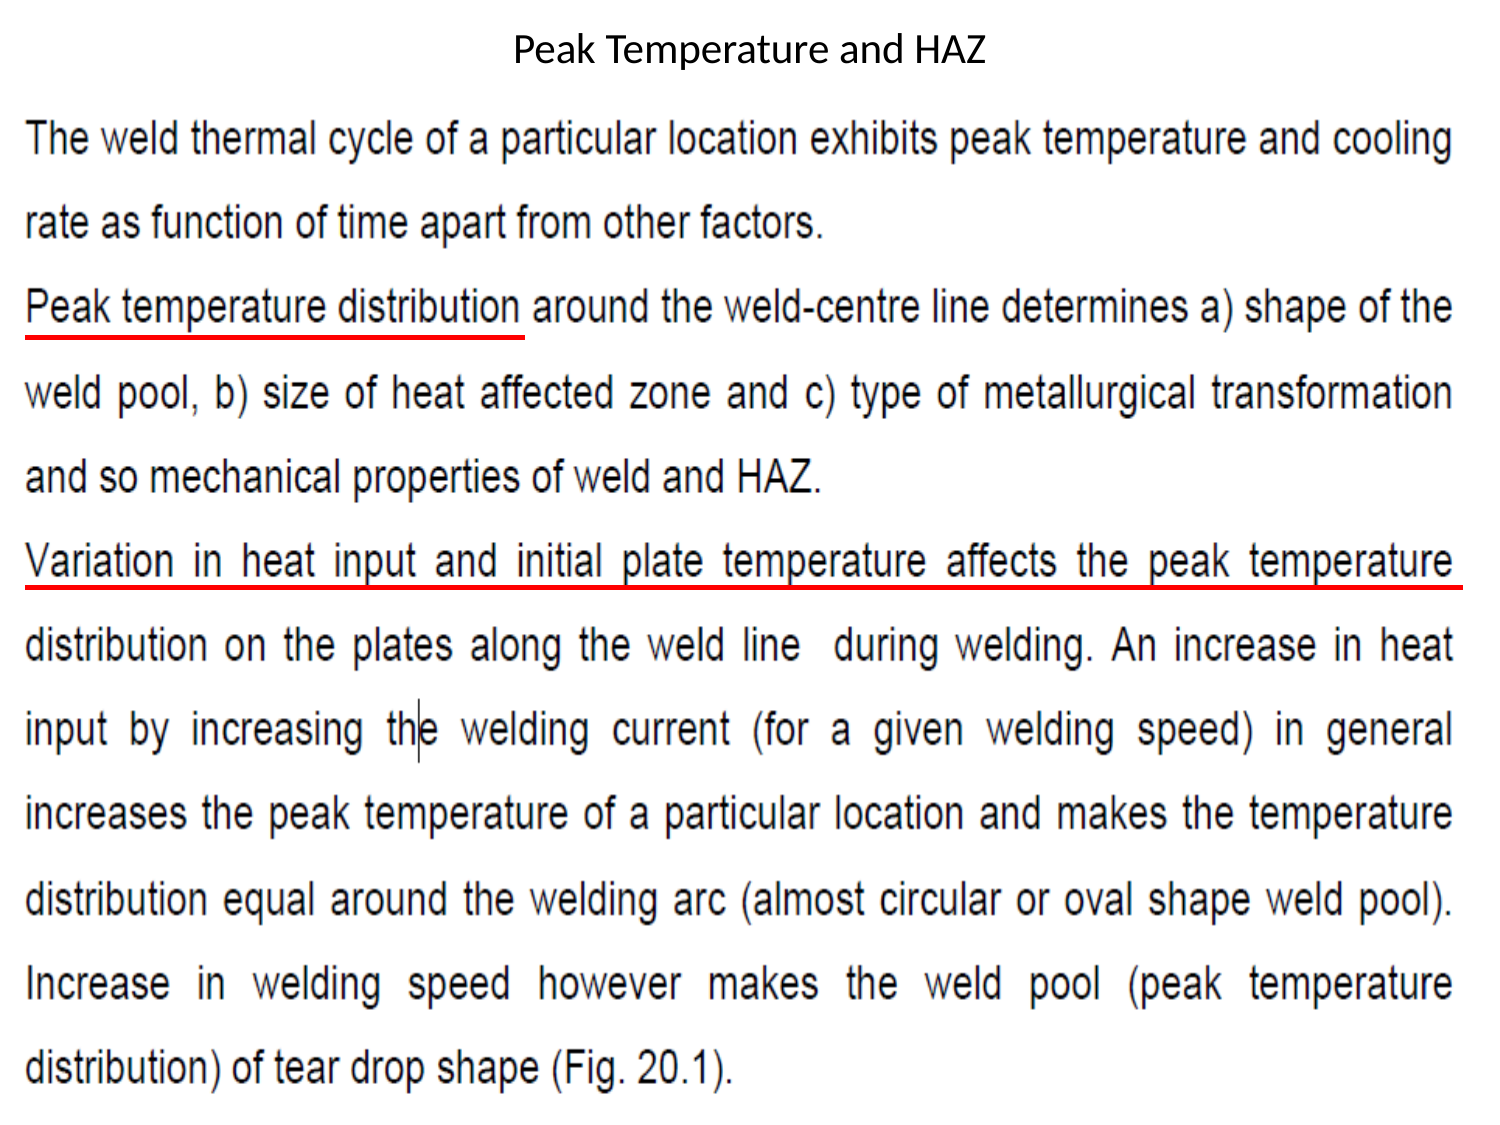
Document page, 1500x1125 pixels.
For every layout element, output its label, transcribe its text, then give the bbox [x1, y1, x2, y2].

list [2, 99, 1476, 1101]
title Peak Temperature and HAZ [75, 12, 1425, 80]
